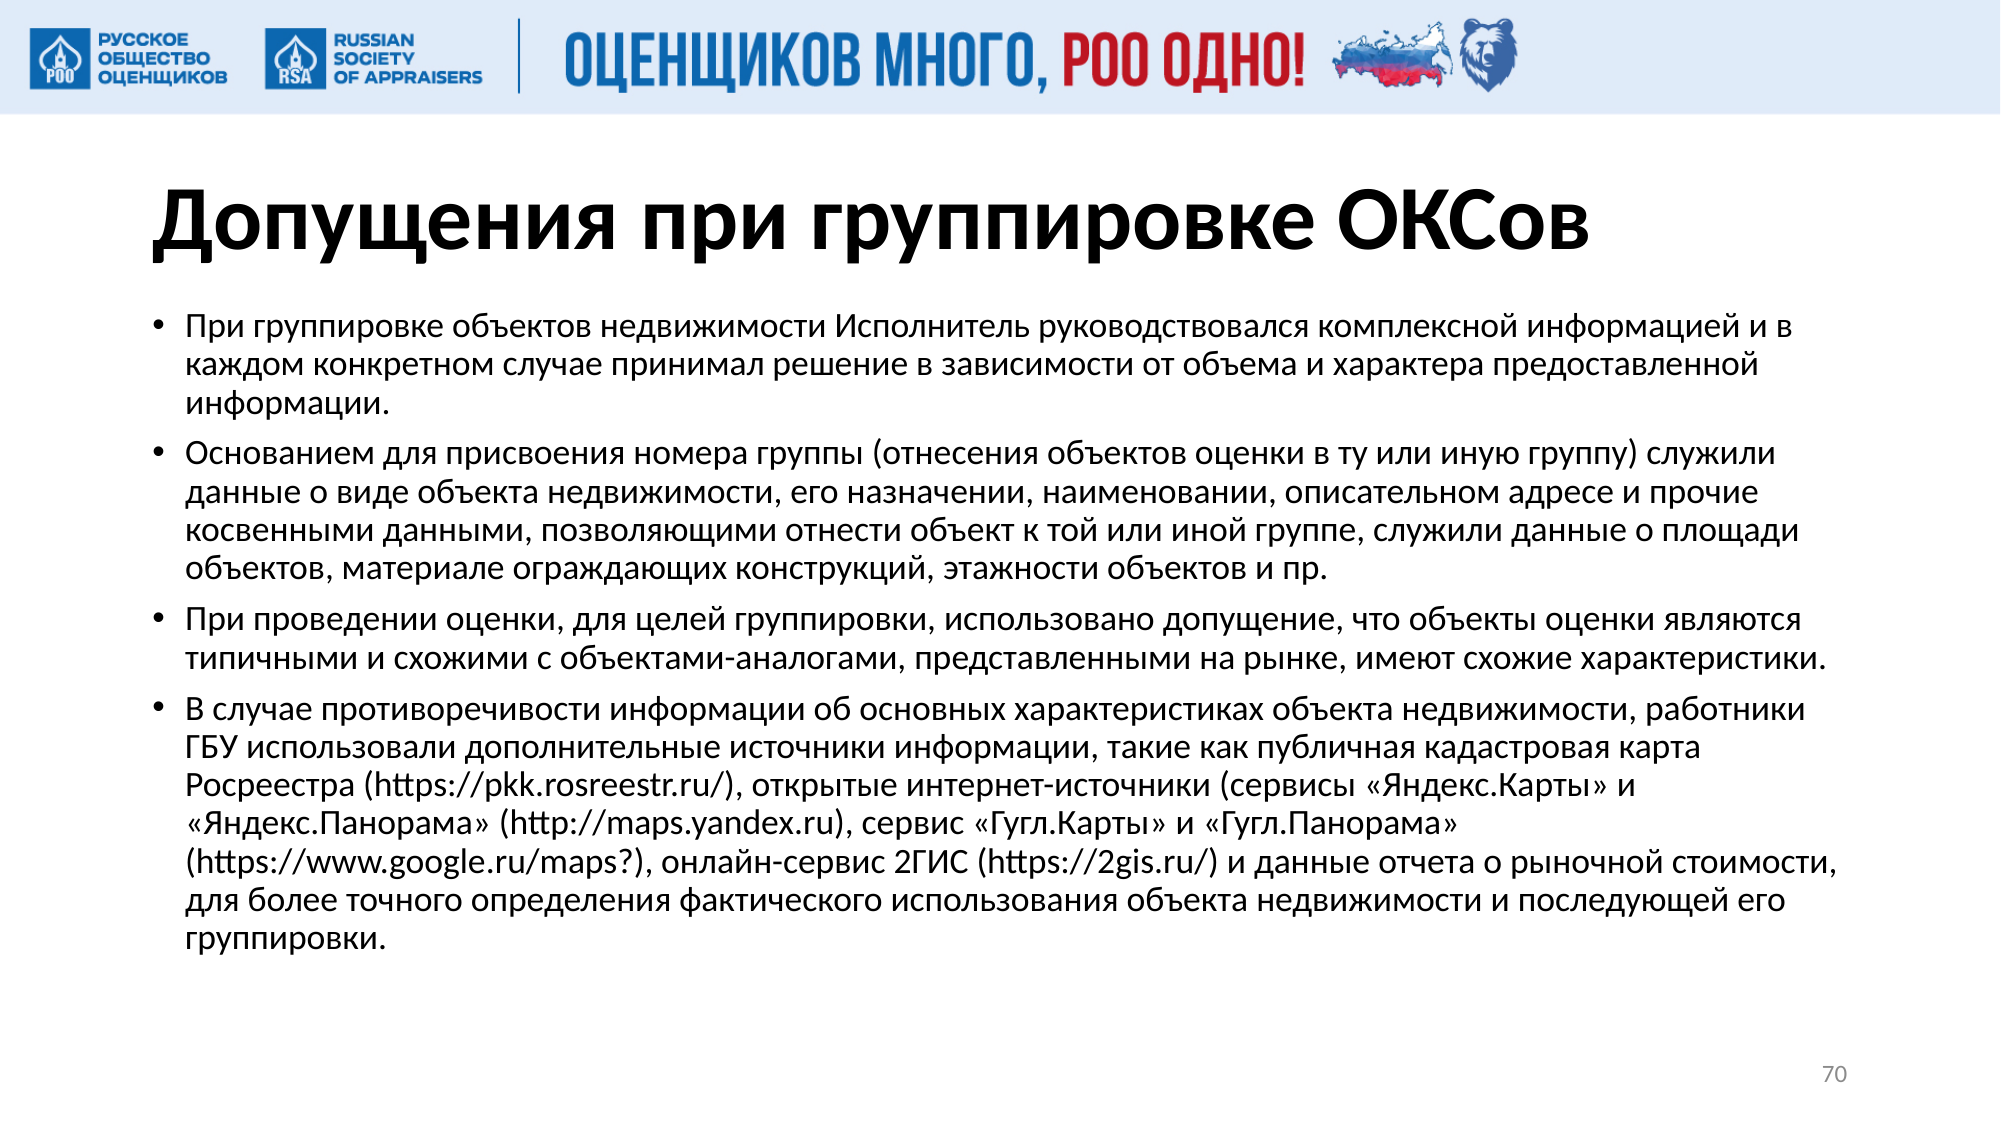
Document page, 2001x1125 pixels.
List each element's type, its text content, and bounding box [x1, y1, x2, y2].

picture [0, 0, 2001, 1125]
slide_number 70 [1412, 1042, 1863, 1103]
list При группировке объектов недвижимости Исполнитель руководствовался комплексной информацией и в каждом конкретном случае принимал решение в зависимости от объема и характера предоставленной информации. Основанием для присвоения номера группы (отнесения объектов оценки в ту или иную группу) служили данные о виде объекта недвижимости, его назначении, наименовании, описательном адресе и прочие косвенными данными, позволяющими отнести объект к той или иной группе, служили данные о площади объектов, материале ограждающих конструкций, этажности объектов и пр. При проведении оценки, для целей группировки, использовано допущение, что объекты оценки являются типичными и схожими с объектами-аналогами, представленными на рынке, имеют схожие характеристики. В случае противоречивости информации об основных характеристиках объекта недвижимости, работники ГБУ использовали дополнительные источники информации, такие как публичная кадастровая карта Росреестра (https://pkk.rosreestr.ru/), открытые интернет-источники (сервисы «Яндекс.Карты» и «Яндекс.Панорама» (http://maps.yandex.ru), сервис «Гугл.Карты» и «Гугл.Панорама» (https://www.google.ru/maps?), онлайн-сервис 2ГИС (https://2gis.ru/) и данные отчета о рыночной стоимости, для более точного определения фактического использования объекта недвижимости и последующей его группировки. [137, 299, 1863, 1014]
title Допущения при группировке ОКСов [137, 111, 1863, 299]
